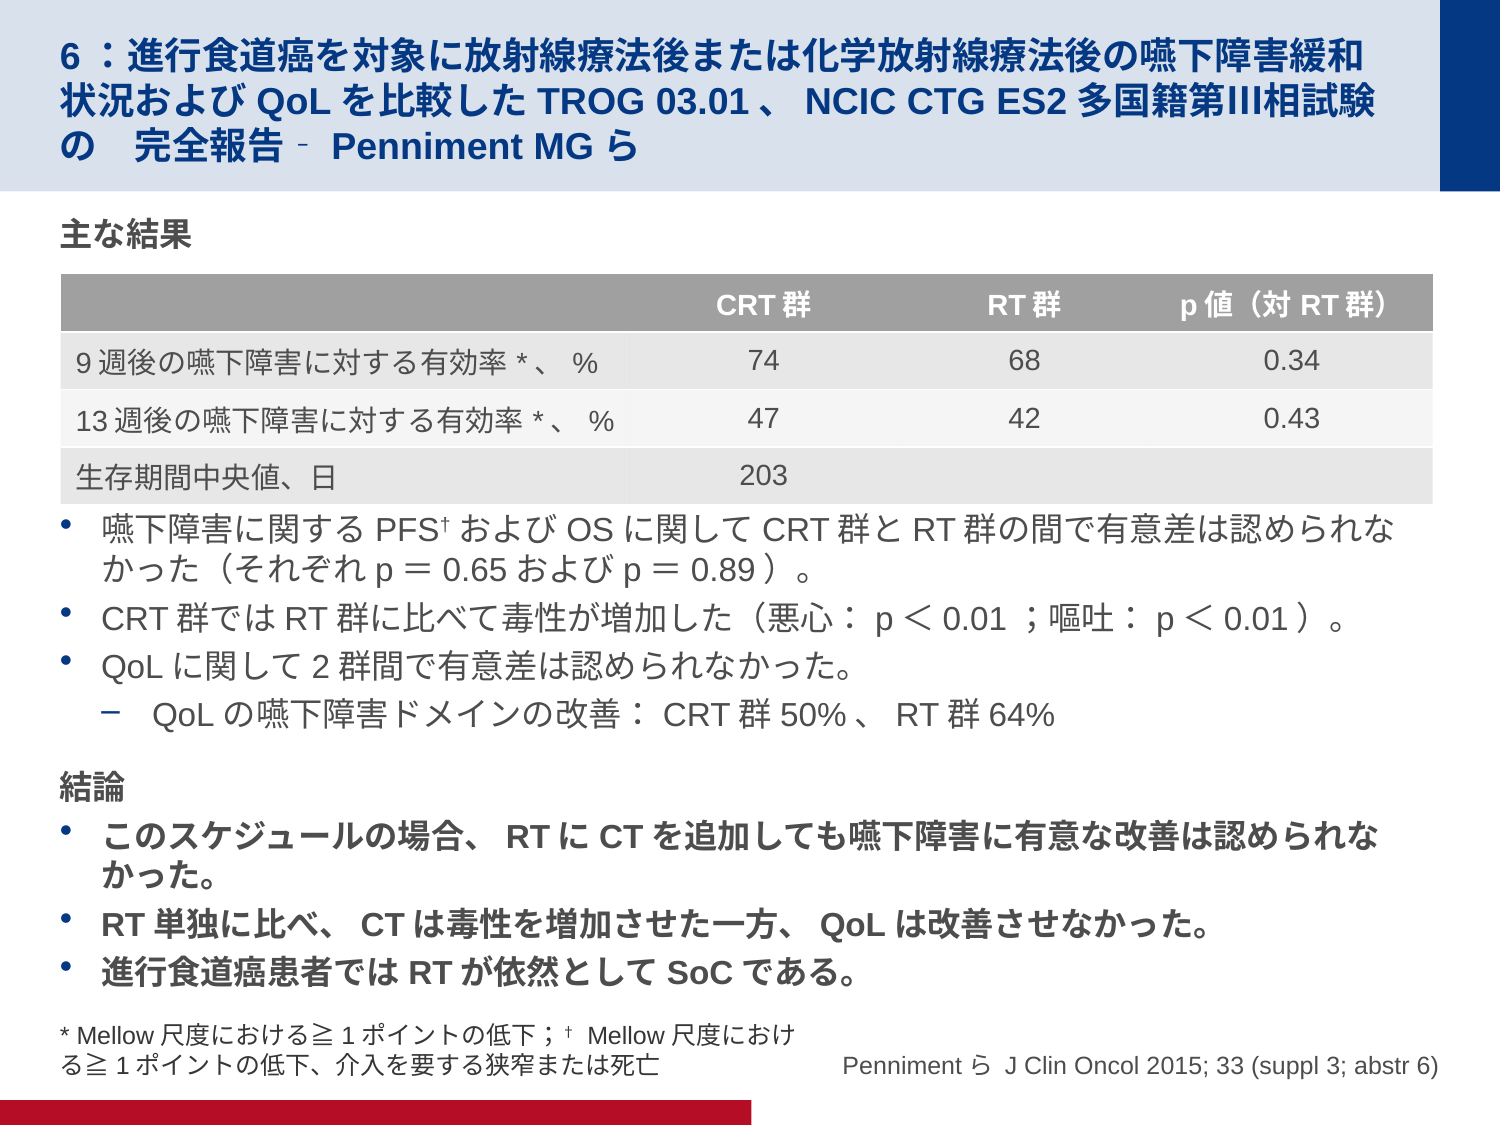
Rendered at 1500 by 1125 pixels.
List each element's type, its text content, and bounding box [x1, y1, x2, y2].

table_cell 74 [630, 333, 898, 389]
title 6：進行食道癌を対象に放射線療法後または化学放射線療法後の嚥下障害緩和 状況およびQoLを比較したTROG 03.01、NCIC CTG ES2多国籍第Ⅲ相試験の 完全報告‐Penniment MGら [59, 29, 1412, 162]
table_cell 13週後の嚥下障害に対する有効率*、% [61, 390, 630, 446]
table_cell 47 [630, 390, 898, 446]
table_header [61, 274, 630, 331]
table_header p値（対RT群） [1151, 274, 1433, 331]
table_cell [1151, 448, 1433, 504]
list * Mellow尺度における≧1ポイントの低下；† Mellow尺度における≧1ポイントの低下、介入を要する狭窄または死亡 [59, 999, 762, 1080]
table_cell 生存期間中央値、日 [61, 448, 630, 504]
table_cell 9週後の嚥下障害に対する有効率*、% [61, 333, 630, 389]
table_cell 0.34 [1151, 333, 1433, 389]
table_cell 0.43 [1151, 390, 1433, 446]
table_cell 42 [898, 390, 1151, 446]
table_cell 203 [630, 448, 898, 504]
list 主な結果 嚥下障害に関するPFS†およびOSに関してCRT群とRT群の間で有意差は認められなかった（それぞれp＝0.65およびp＝0.89）。 CRT群ではRT群に比べて毒性が増加した（悪心：p＜0.01；嘔吐：p＜0.01）。 QoLに関して2群間で有意差は認められなかった。 QoLの嚥下障害ドメインの改善：CRT群50%、RT群64% 結論 このスケジュールの場合、RTにCTを追加しても嚥下障害に有意な改善は認められなかった。 RT単独に比べ、CTは毒性を増加させた一方、QoLは改善させなかった。 進行食道癌患者ではRTが依然としてSoCである。 [59, 205, 1441, 985]
list Pennimentら J Clin Oncol 2015; 33 (suppl 3; abstr 6) [762, 999, 1441, 1080]
table_cell 68 [898, 333, 1151, 389]
table_header CRT群 [630, 274, 898, 331]
table_cell [898, 448, 1151, 504]
table_header RT群 [898, 274, 1151, 331]
